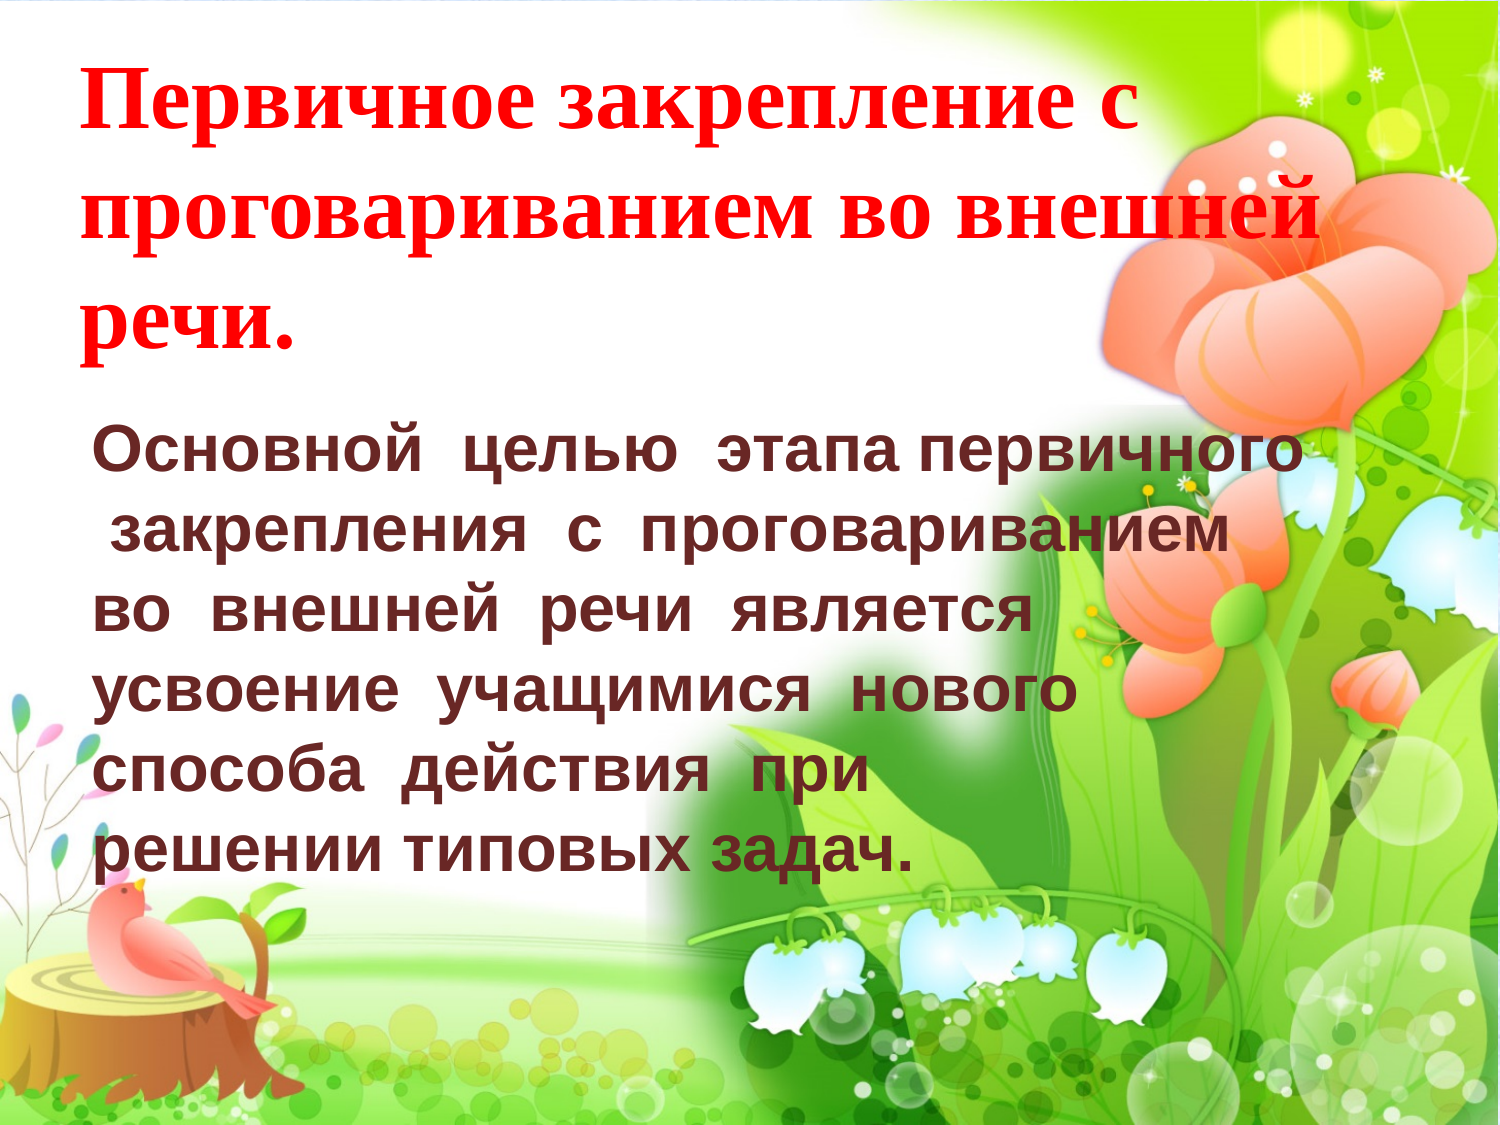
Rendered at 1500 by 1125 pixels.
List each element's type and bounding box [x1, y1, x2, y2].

picture [0, 0, 1500, 1125]
list [0, 1, 1498, 1125]
